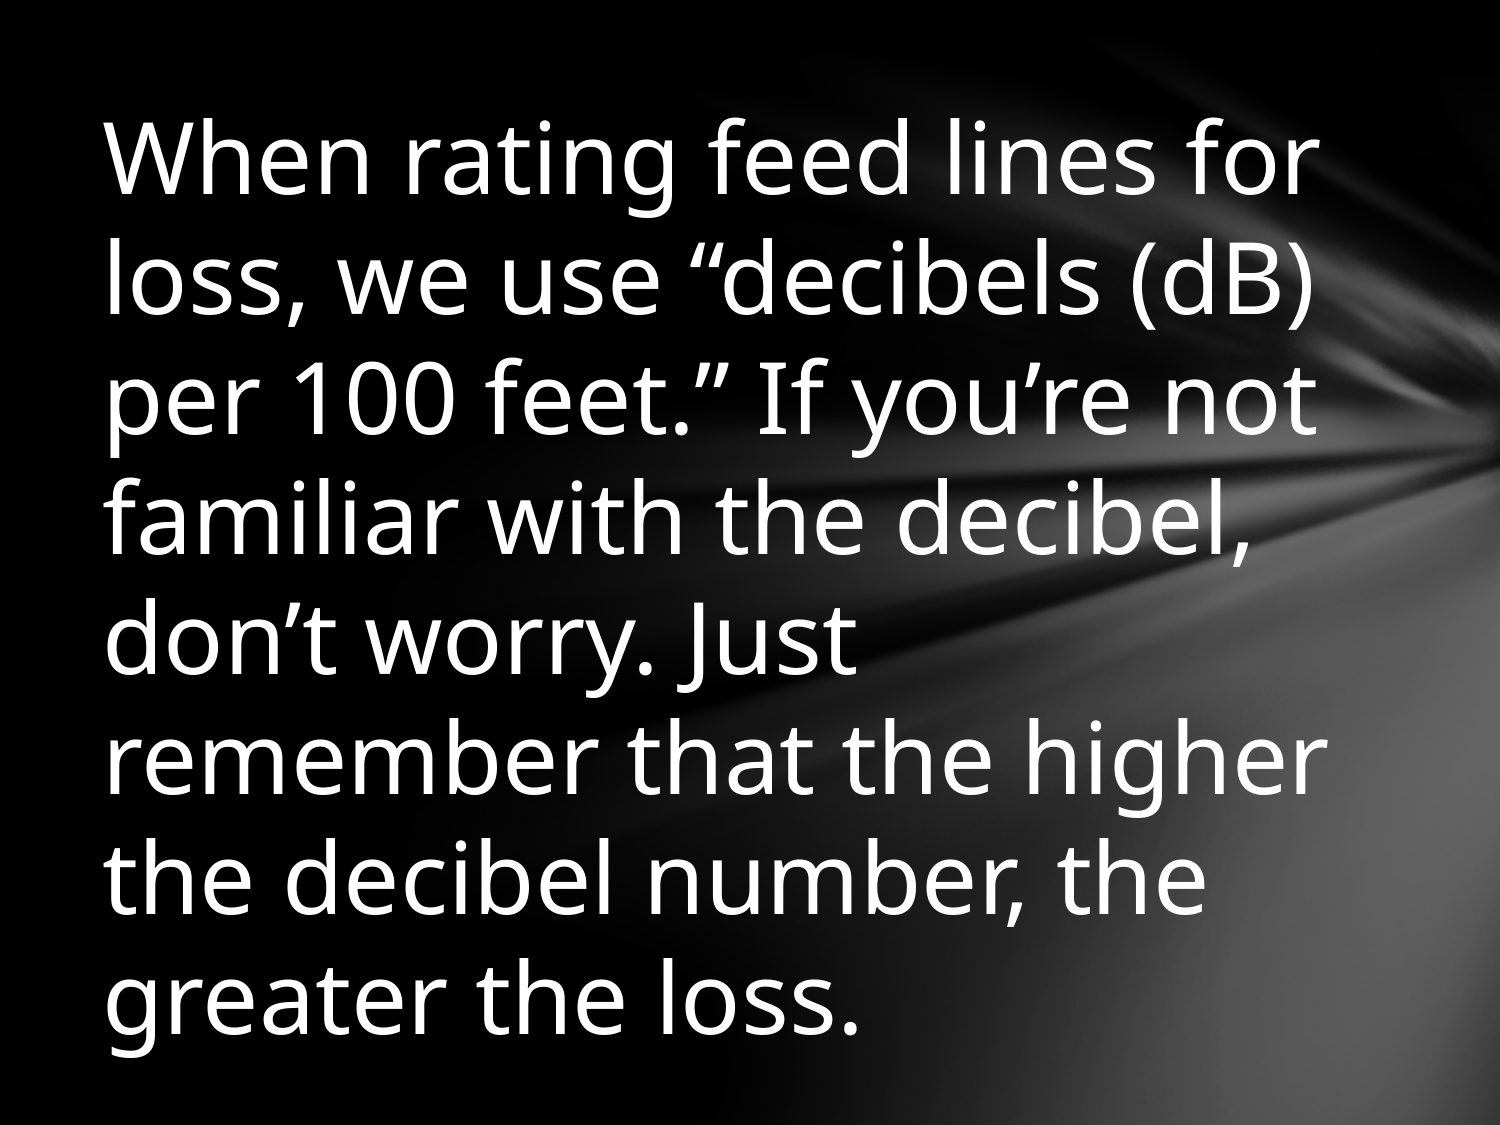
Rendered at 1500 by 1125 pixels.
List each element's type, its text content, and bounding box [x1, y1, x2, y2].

text_box When rating feed lines for loss, we use “decibels (dB) per 100 feet.” If you’re not familiar with the decibel, don’t worry. Just remember that the higher the decibel number, the greater the loss. [87, 87, 1388, 1062]
